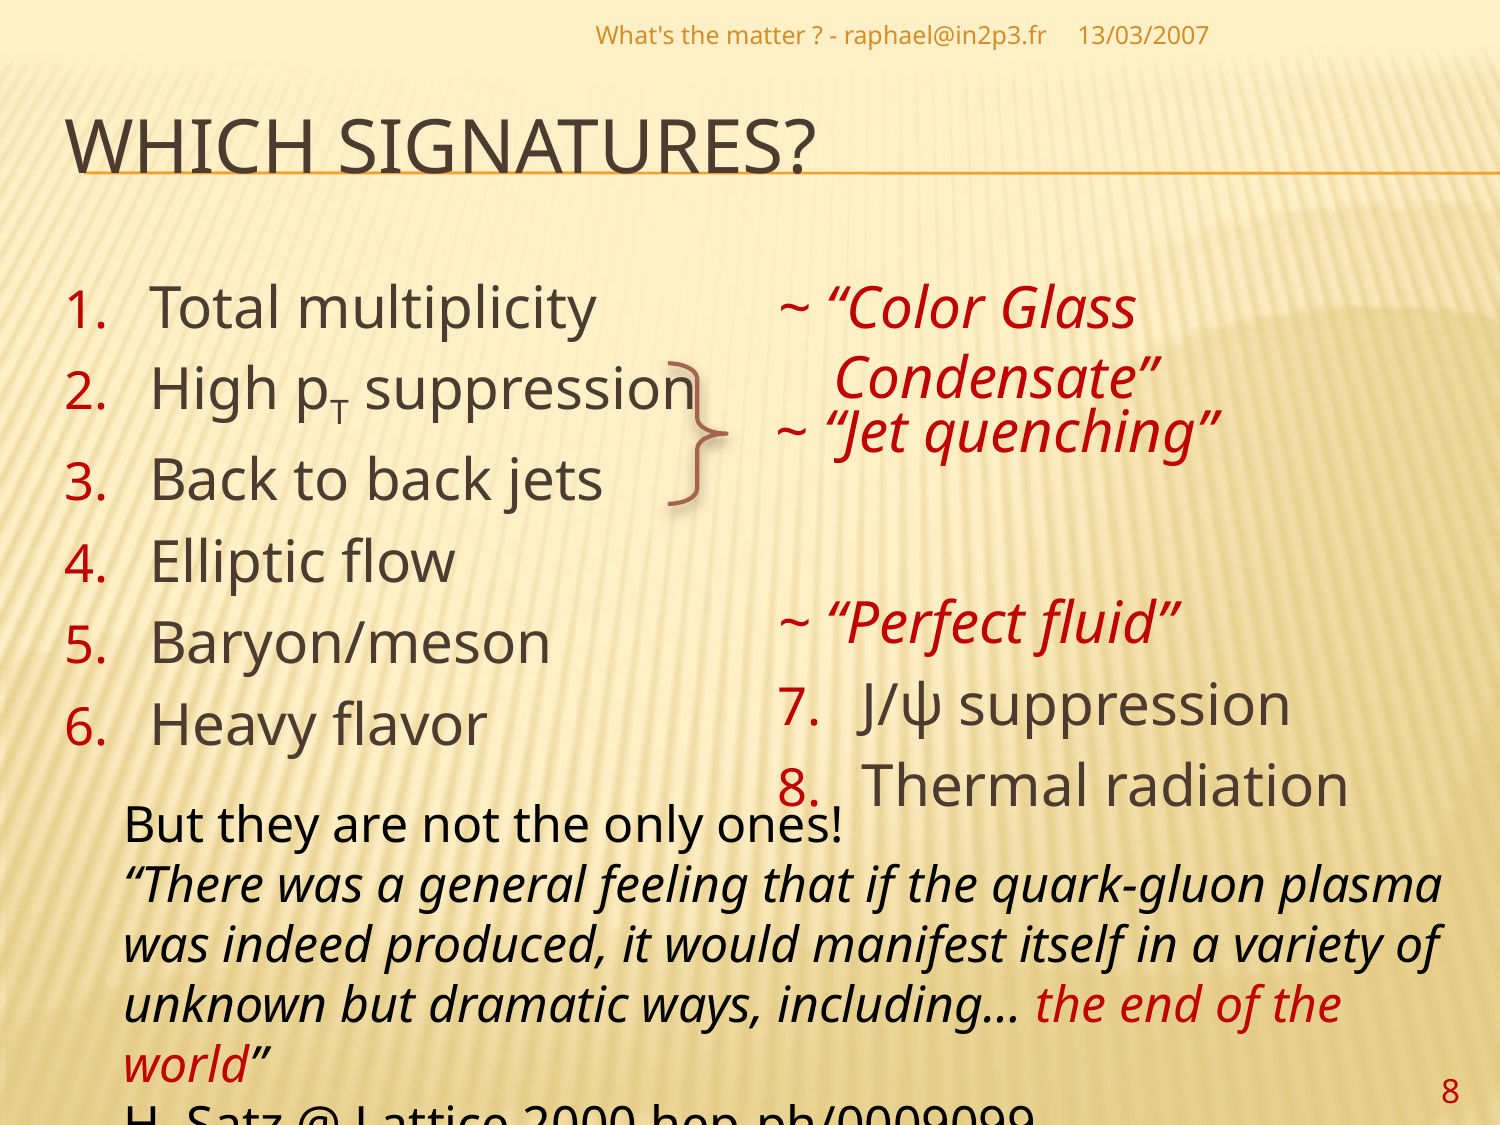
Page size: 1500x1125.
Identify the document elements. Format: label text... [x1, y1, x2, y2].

list ~ “Color Glass Condensate” ~ “Perfect fluid” J/ψ suppression Thermal radiation [762, 262, 1475, 785]
list Total multiplicity High pT suppression Back to back jets Elliptic flow Baryon/meson Heavy flavor [50, 262, 738, 785]
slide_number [1063, 12, 1475, 60]
text_box ~ “Jet quenching” [759, 386, 1232, 472]
title Which signatures? [49, 75, 1475, 213]
footer What's the matter ? - raphael@in2p3.fr [512, 12, 1063, 60]
text_box [667, 361, 729, 507]
text_box But they are not the only ones! “There was a general feeling that if the quark-gluon plasma was indeed produced, it would manifest itself in a variety of unknown but dramatic ways, including… the end of the world” H. Satz @ Lattice 2000 hep-ph/0009099 [46, 785, 1477, 1125]
